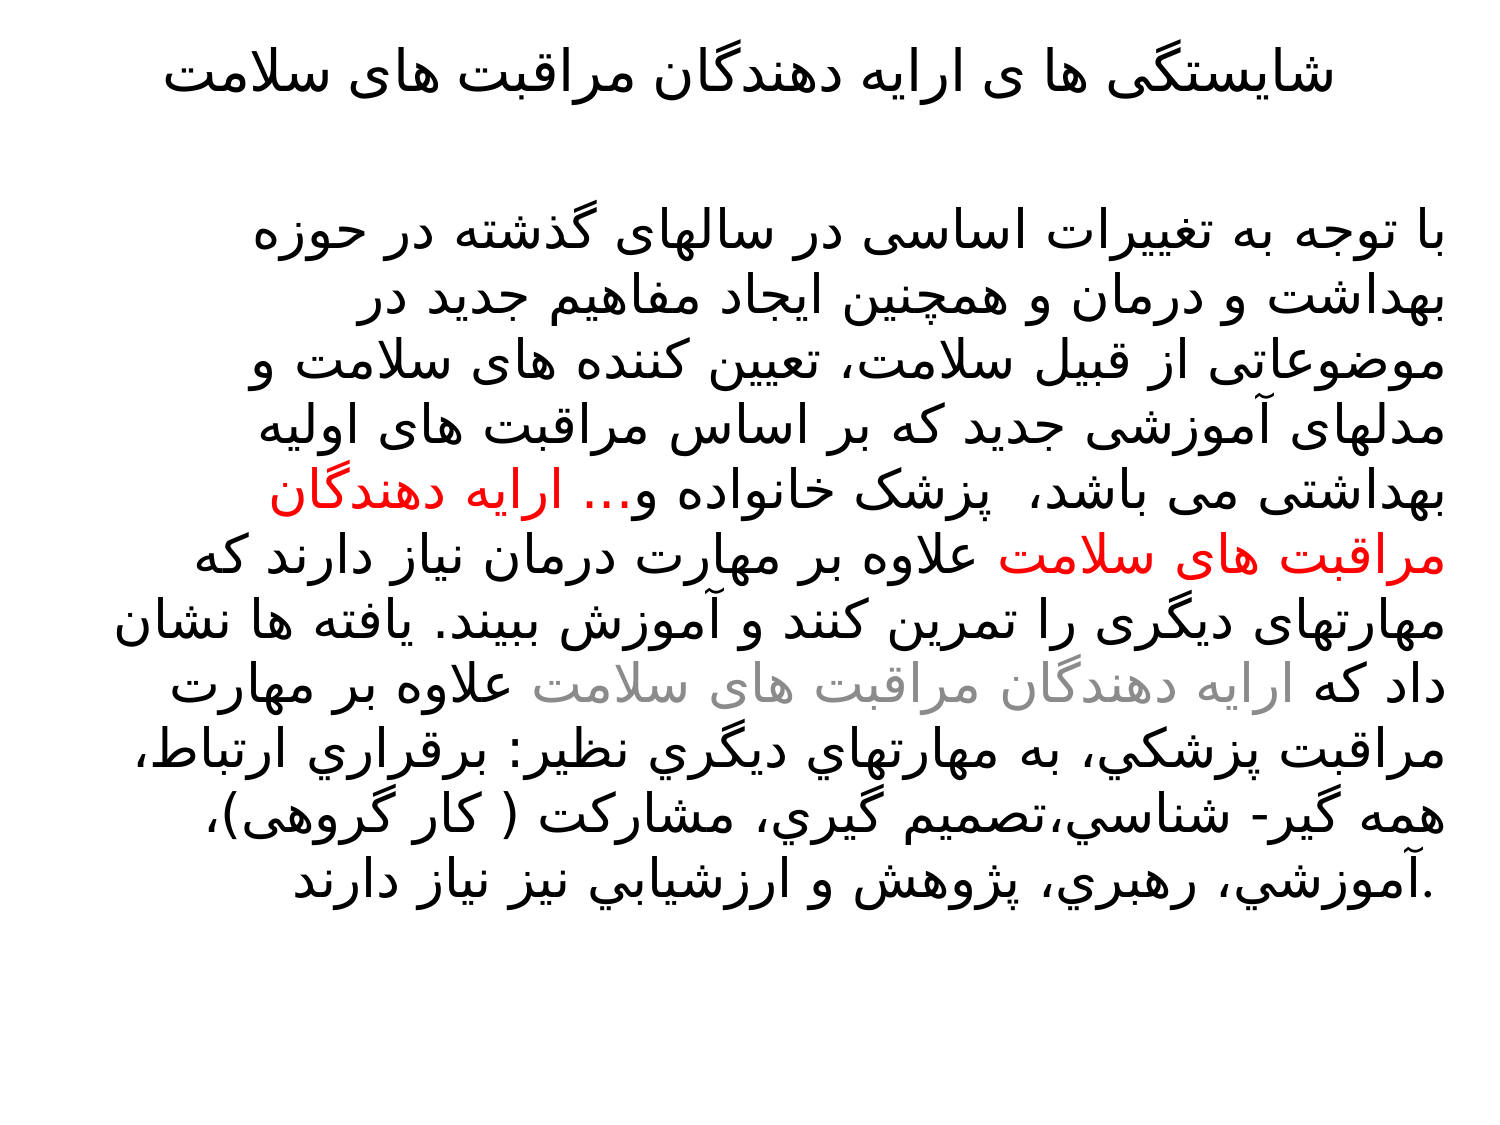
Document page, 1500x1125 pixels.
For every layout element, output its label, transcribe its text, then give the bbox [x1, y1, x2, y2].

title شایستگی ها ی ارایه دهندگان مراقبت های سلامت [112, 0, 1388, 138]
subtitle با توجه به تغییرات اساسی در سالهای گذشته در حوزه بهداشت و درمان و همچنین ایجاد مفاهیم جدید در موضوعاتی از قبیل سلامت، تعیین کننده های سلامت و مدلهای آموزشی جدید که بر اساس مراقبت های اولیه بهداشتی می باشد، پزشک خانواده و... ارایه دهندگان مراقبت های سلامت علاوه بر مهارت درمان نیاز دارند که مهارتهای دیگری را تمرین کنند و آموزش ببیند. یافته ها نشان داد که ارایه دهندگان مراقبت های سلامت علاوه بر مهارت مراقبت پزشكي، به مهارتهاي ديگري نظير: برقراري ارتباط، همه گير- شناسي،تصميم گيري، مشاركت ( کار گروهی)، آموزشي، رهبري، پژوهش و ارزشيابي نيز نياز دارند. [87, 187, 1463, 950]
